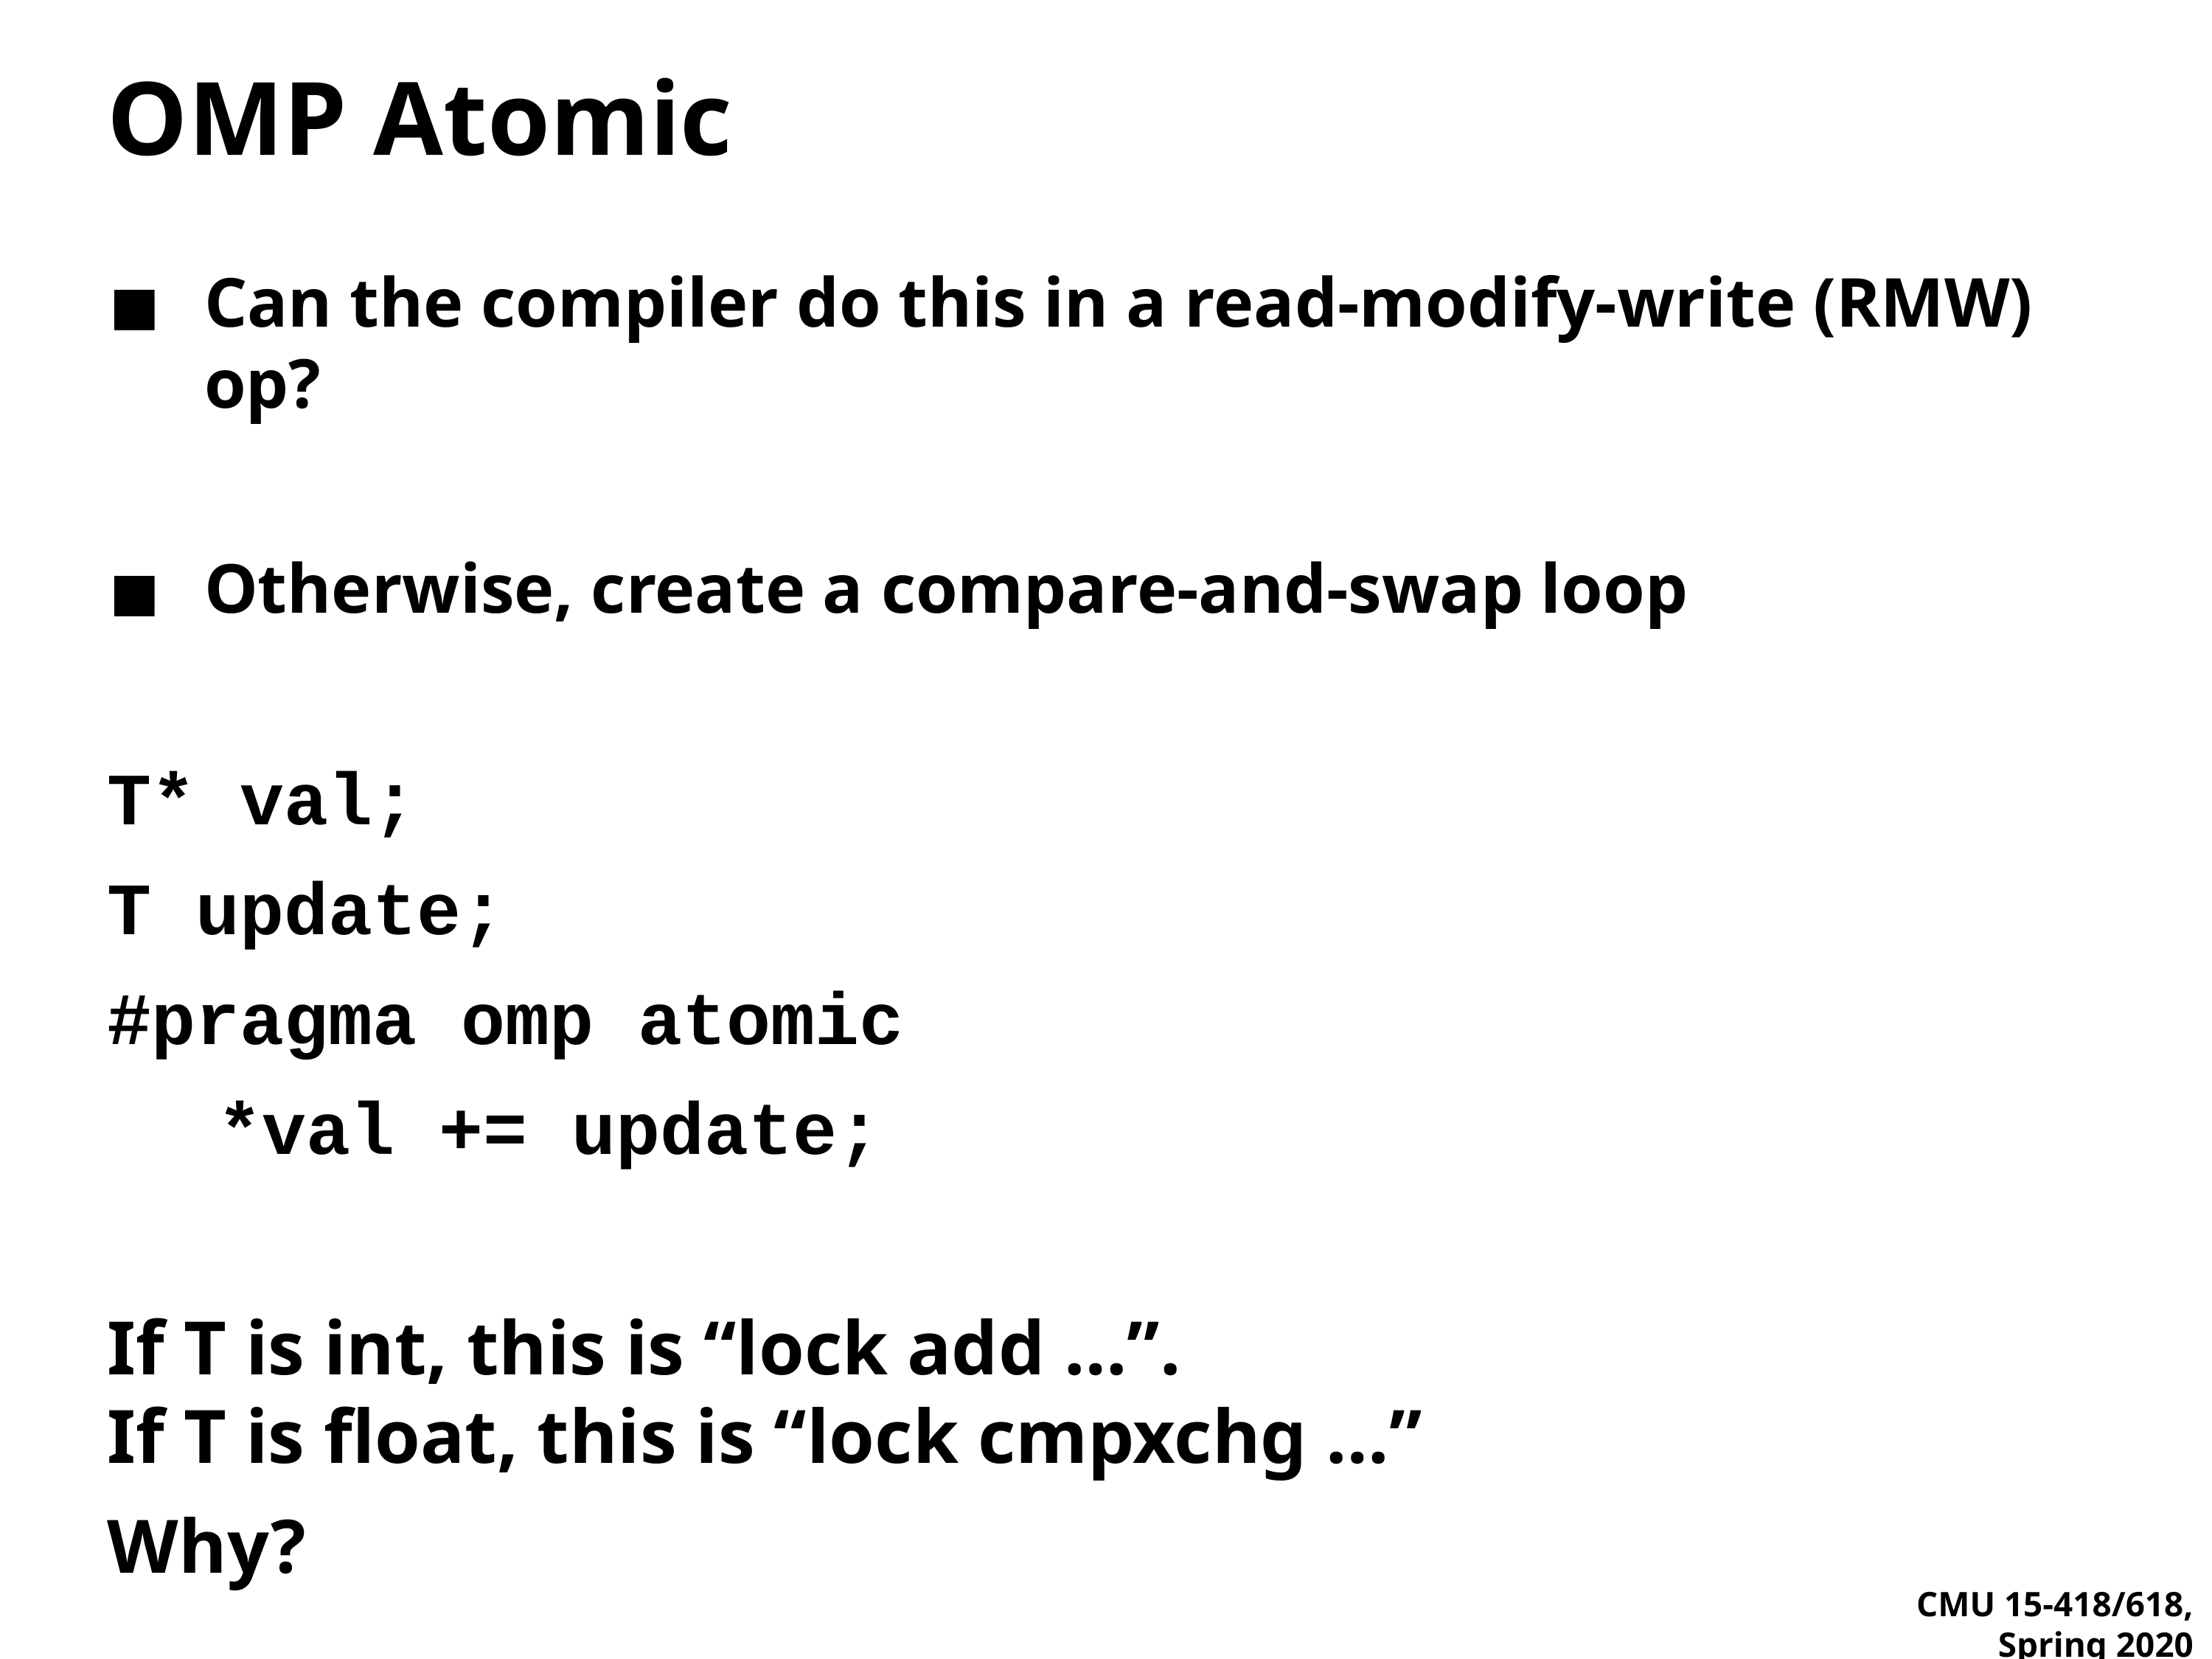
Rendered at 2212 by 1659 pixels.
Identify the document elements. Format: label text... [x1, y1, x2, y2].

list Can the compiler do this in a read-modify-write (RMW) op? Otherwise, create a compare-and-swap loop T* val; T update; #pragma omp atomic *val += update; If T is int, this is “lock add …”. If T is float, this is “lock cmpxchg …” Why? [100, 253, 2056, 1615]
title OMP Atomic [100, 47, 2056, 184]
